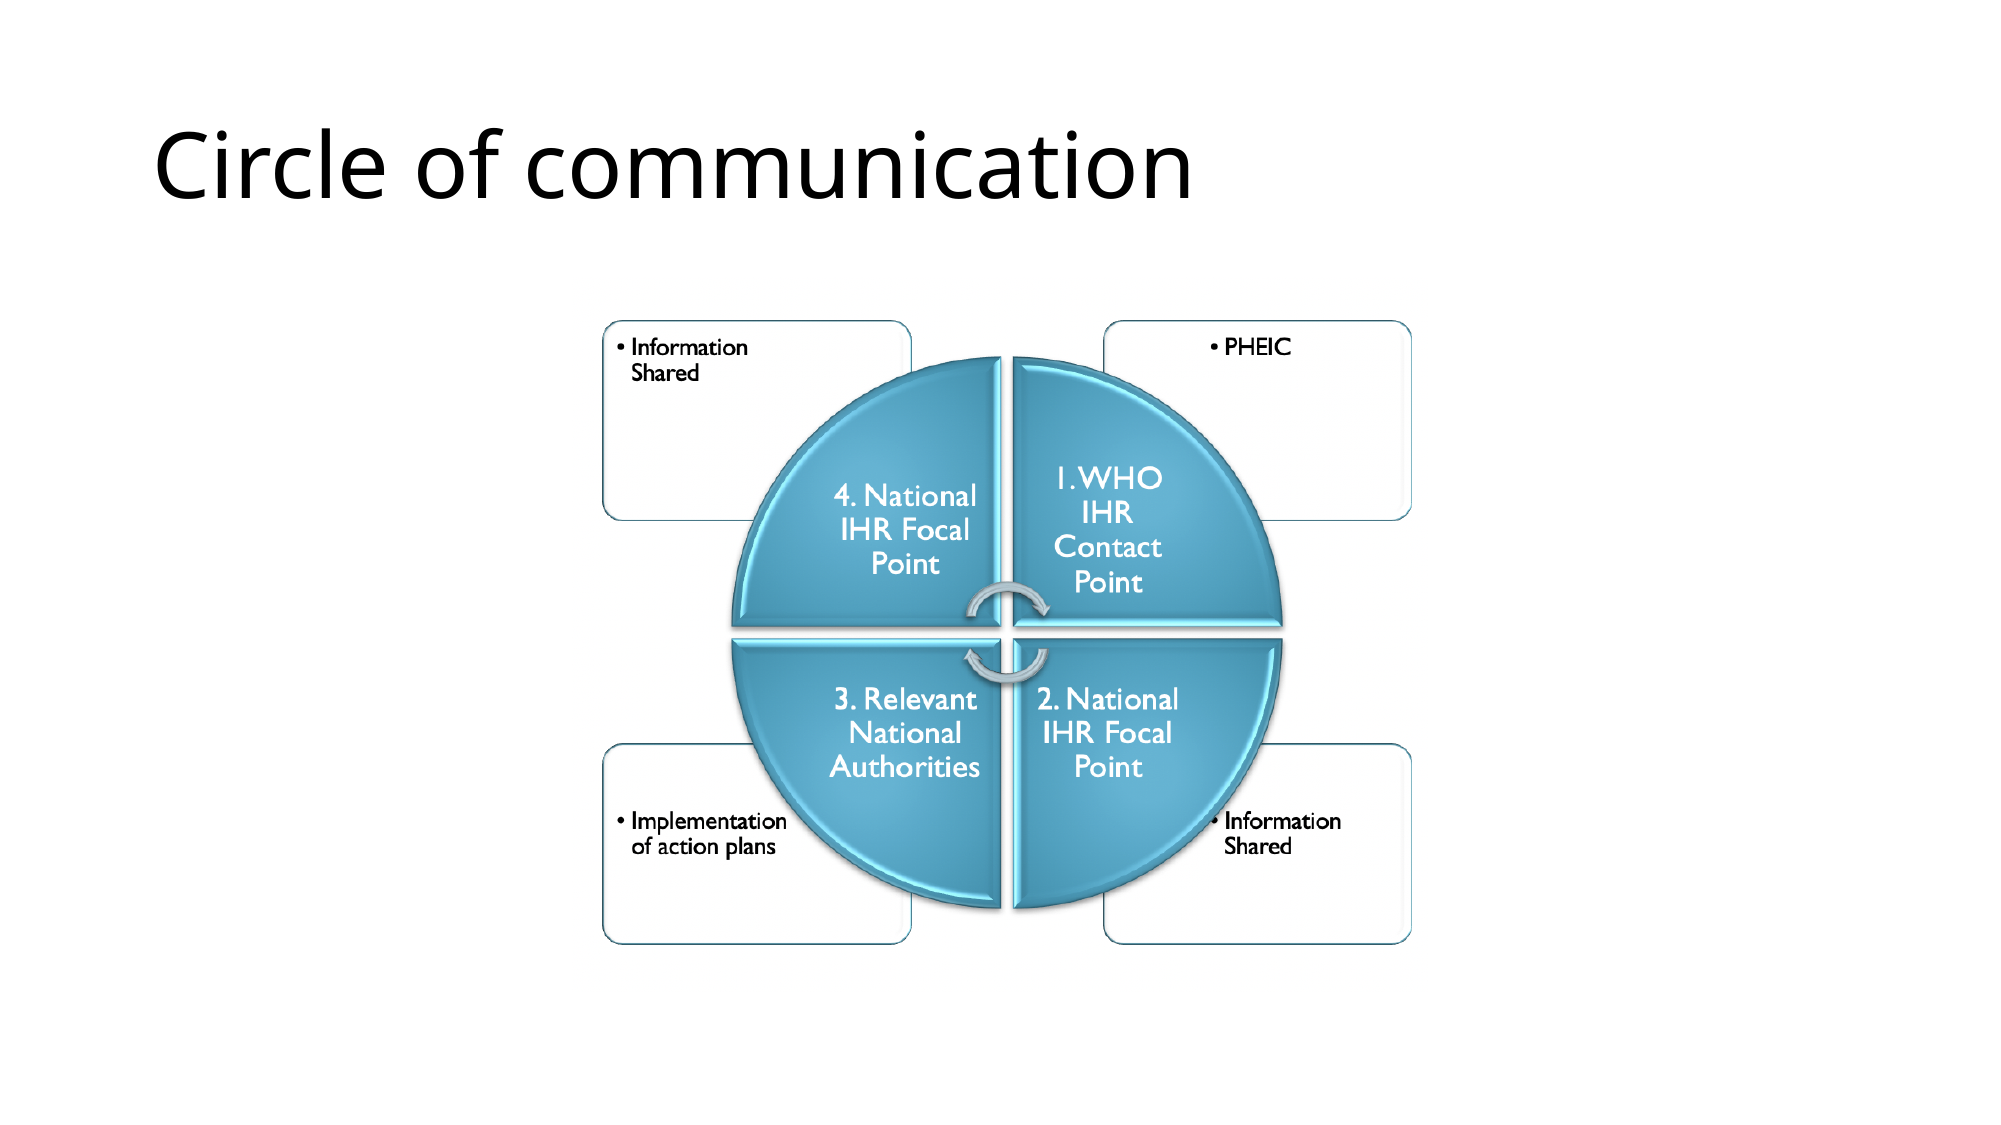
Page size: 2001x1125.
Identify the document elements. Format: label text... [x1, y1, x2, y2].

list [572, 277, 1428, 992]
title Circle of communication [137, 59, 1863, 278]
